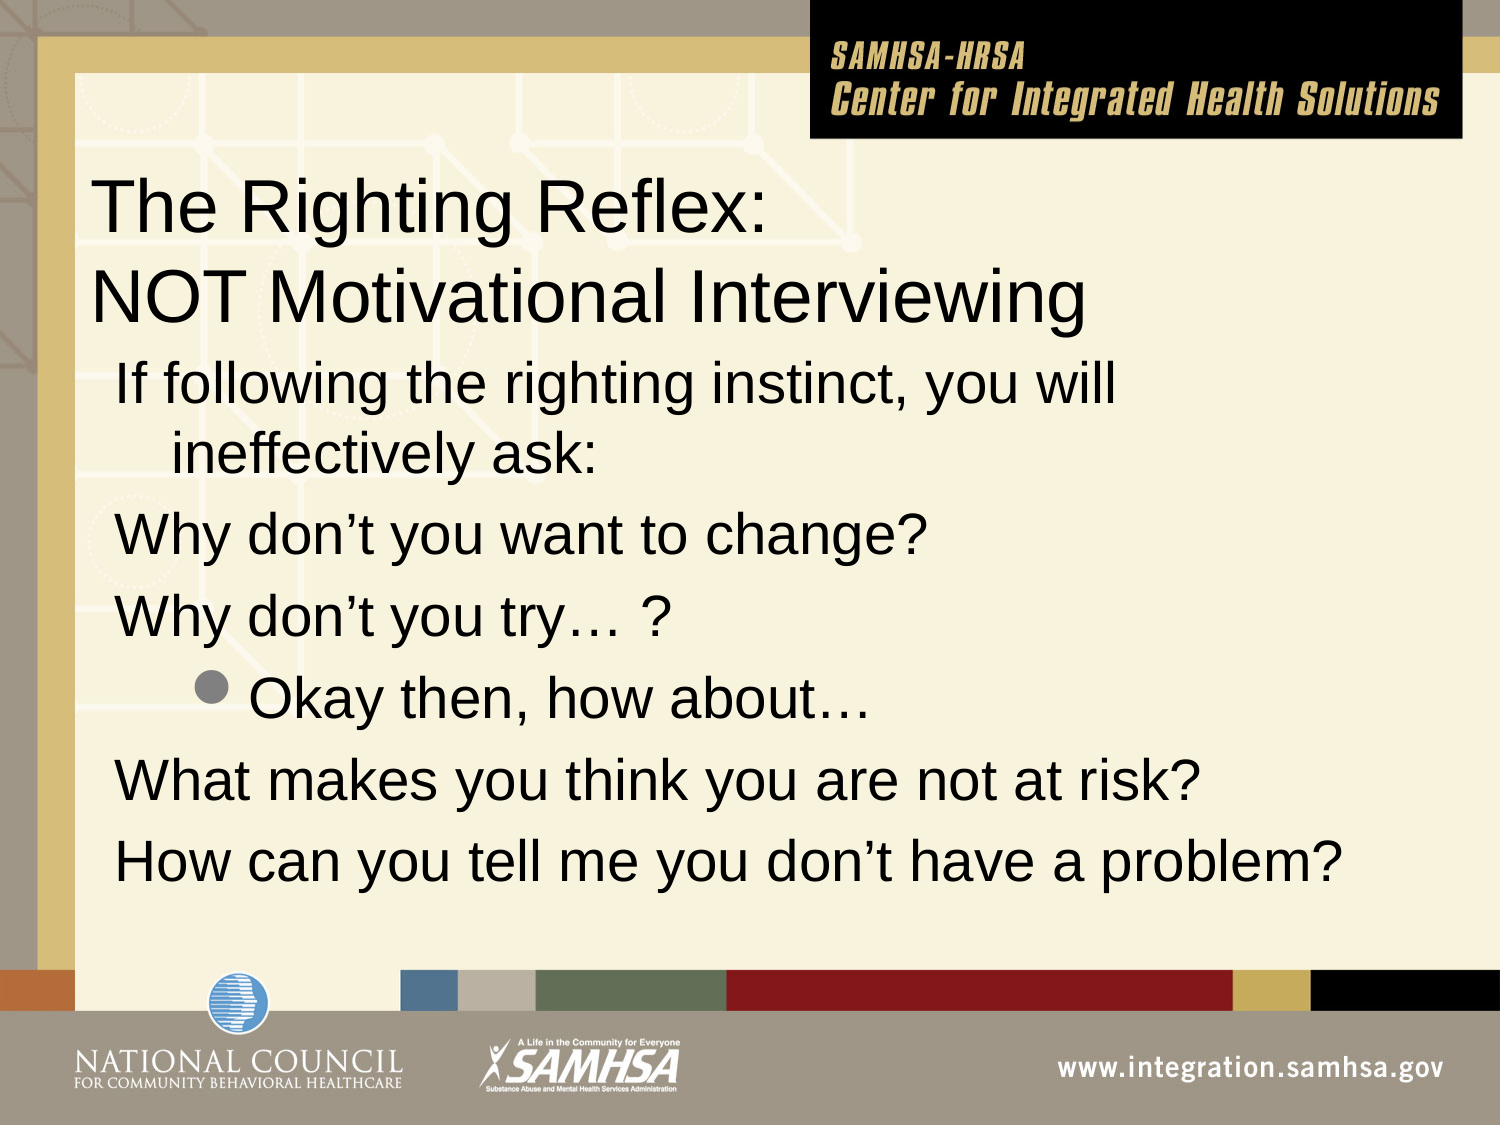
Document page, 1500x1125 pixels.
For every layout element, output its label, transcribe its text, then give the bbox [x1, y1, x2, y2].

list If following the righting instinct, you will ineffectively ask: Why don’t you want to change? Why don’t you try… ? Okay then, how about… What makes you think you are not at risk? How can you tell me you don’t have a problem? [99, 337, 1450, 925]
title The Righting Reflex: NOT Motivational Interviewing [75, 149, 1425, 325]
picture [0, 0, 1500, 1125]
